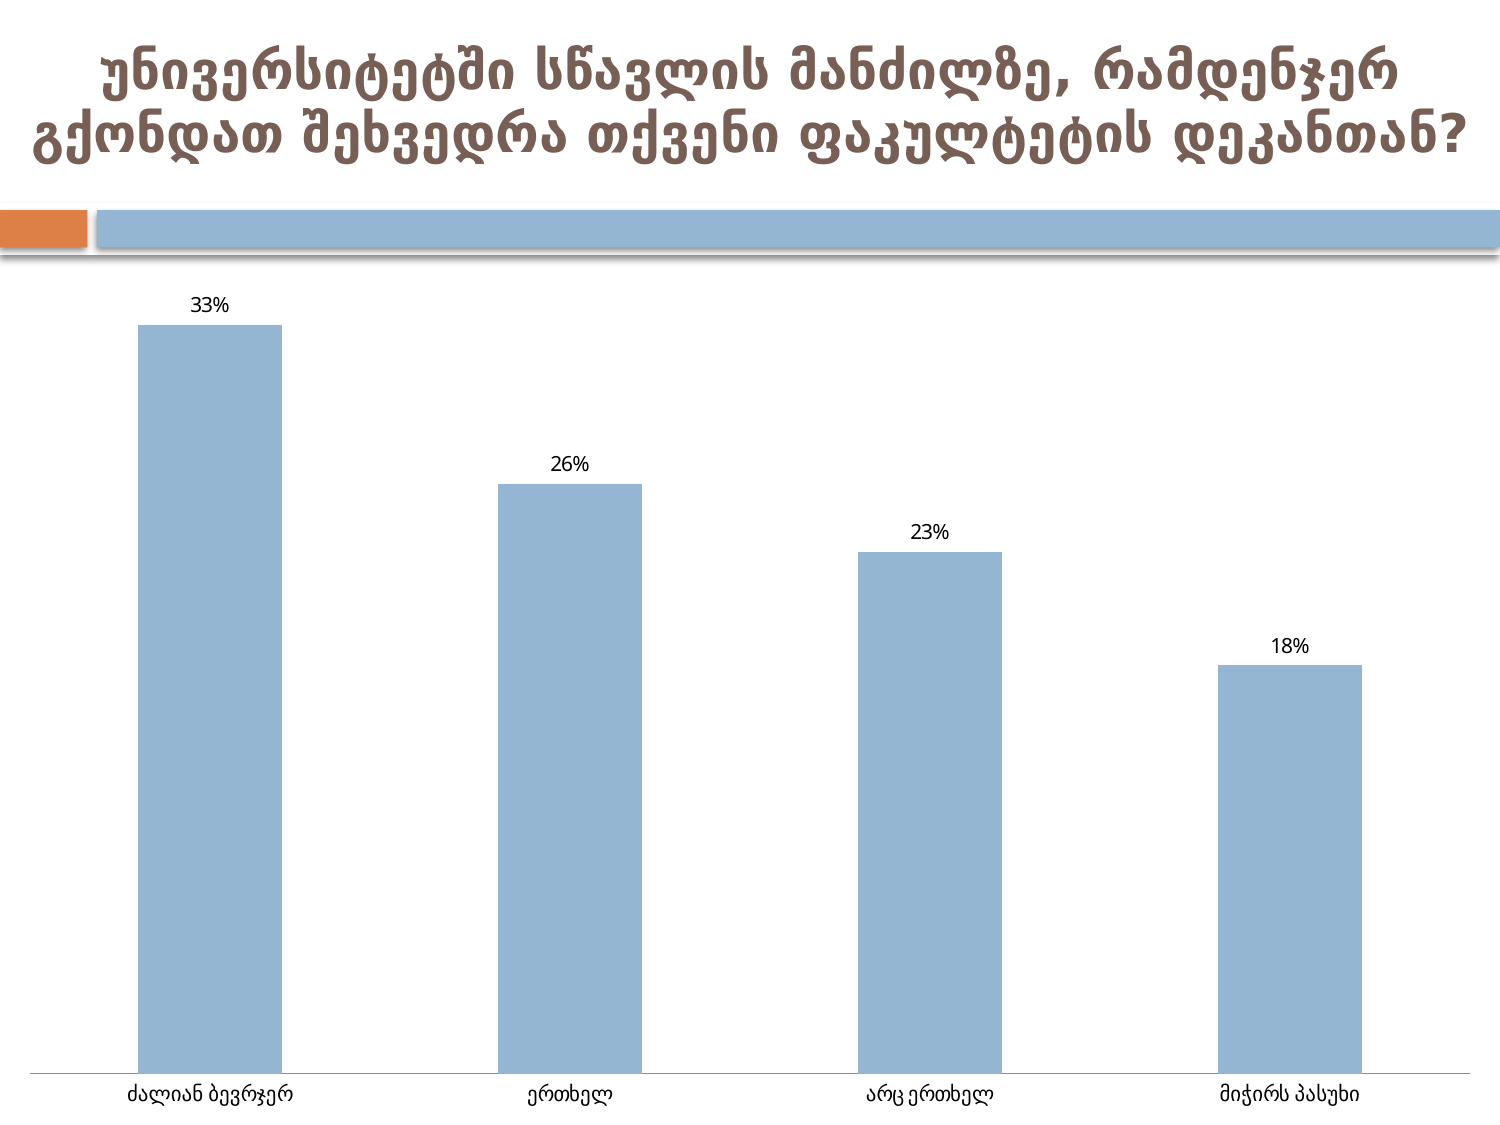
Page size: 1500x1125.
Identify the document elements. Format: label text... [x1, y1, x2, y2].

title უნივერსიტეტში სწავლის მანძილზე, რამდენჯერ გქონდათ შეხვედრა თქვენი ფაკულტეტის დეკანთან? [0, 0, 1500, 200]
chart [0, 262, 1500, 1125]
